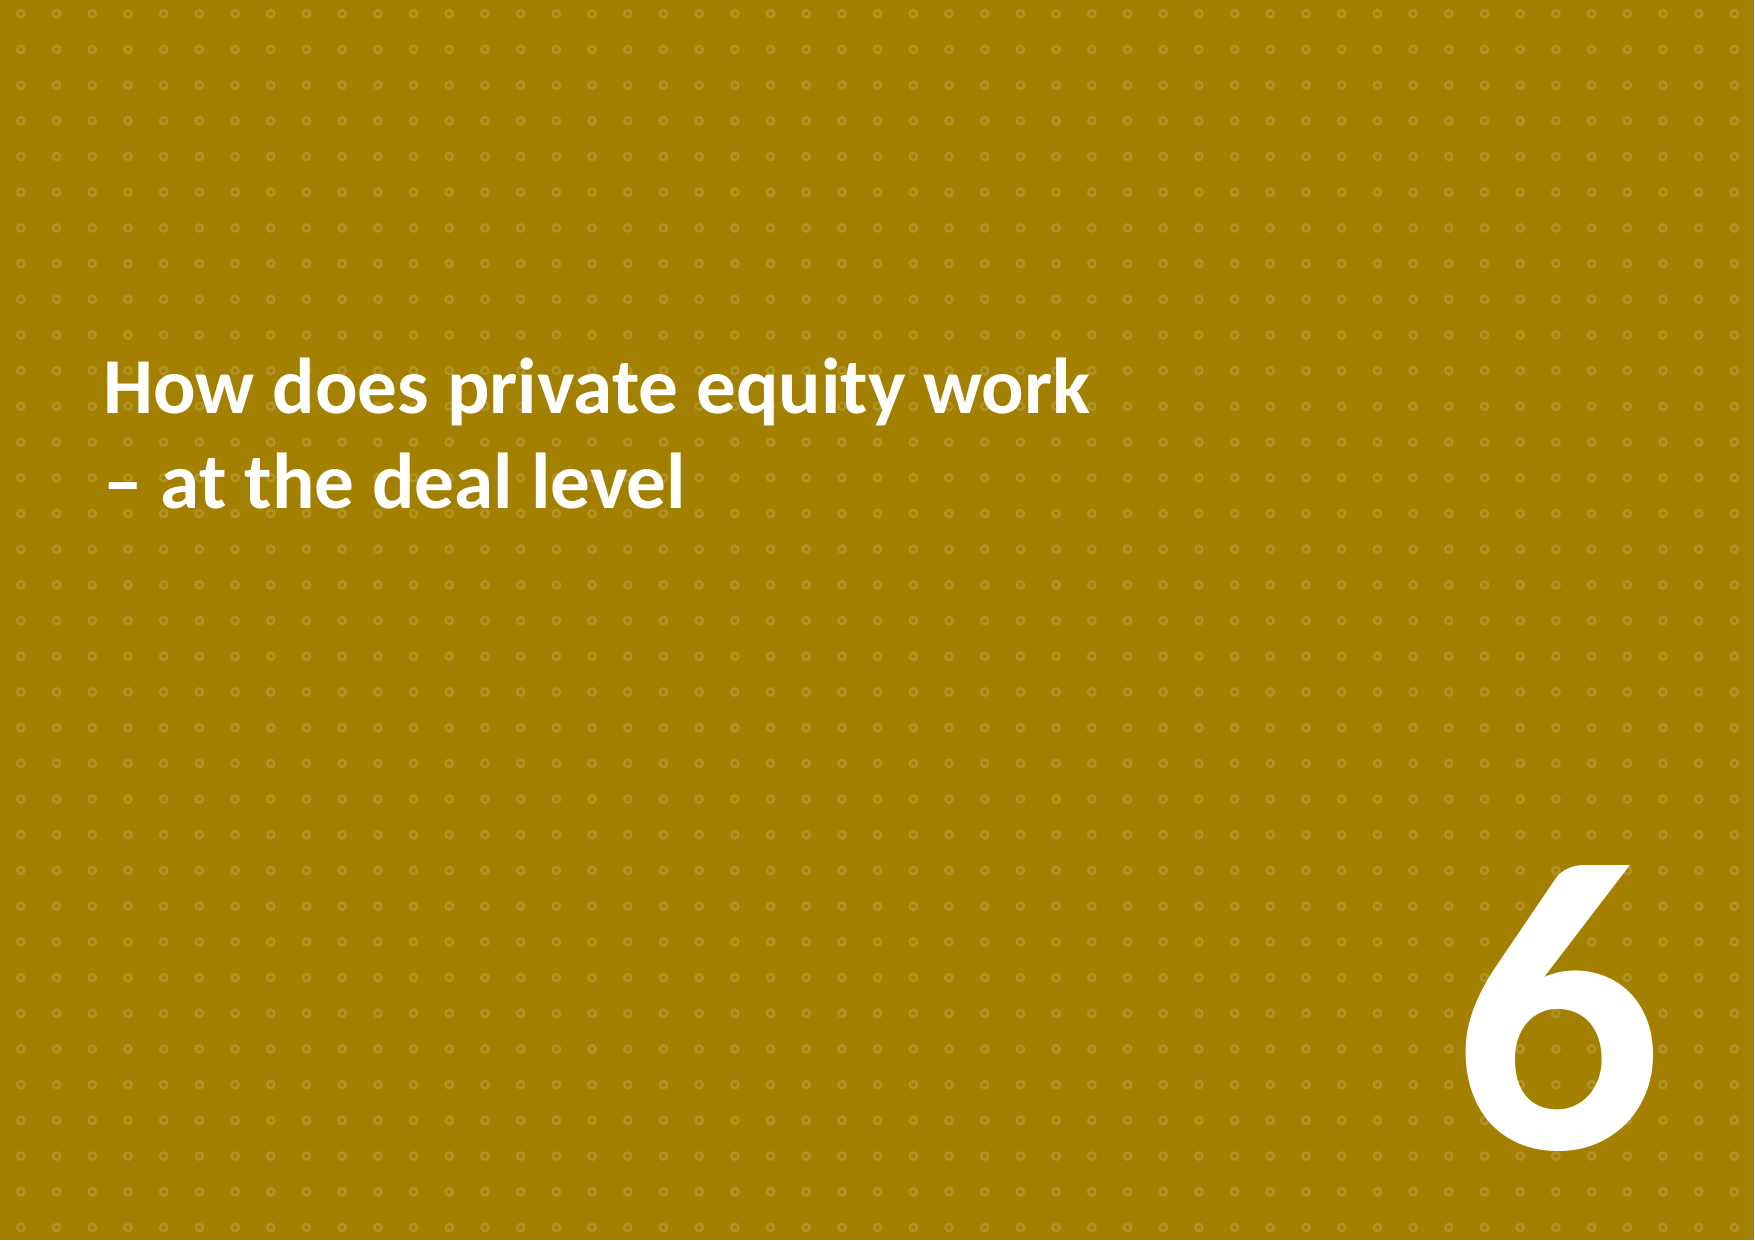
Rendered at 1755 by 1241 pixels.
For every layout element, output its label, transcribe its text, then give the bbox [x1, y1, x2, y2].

list 6 [1343, 734, 1663, 1237]
list How does private equity work – at the deal level [103, 334, 1120, 432]
